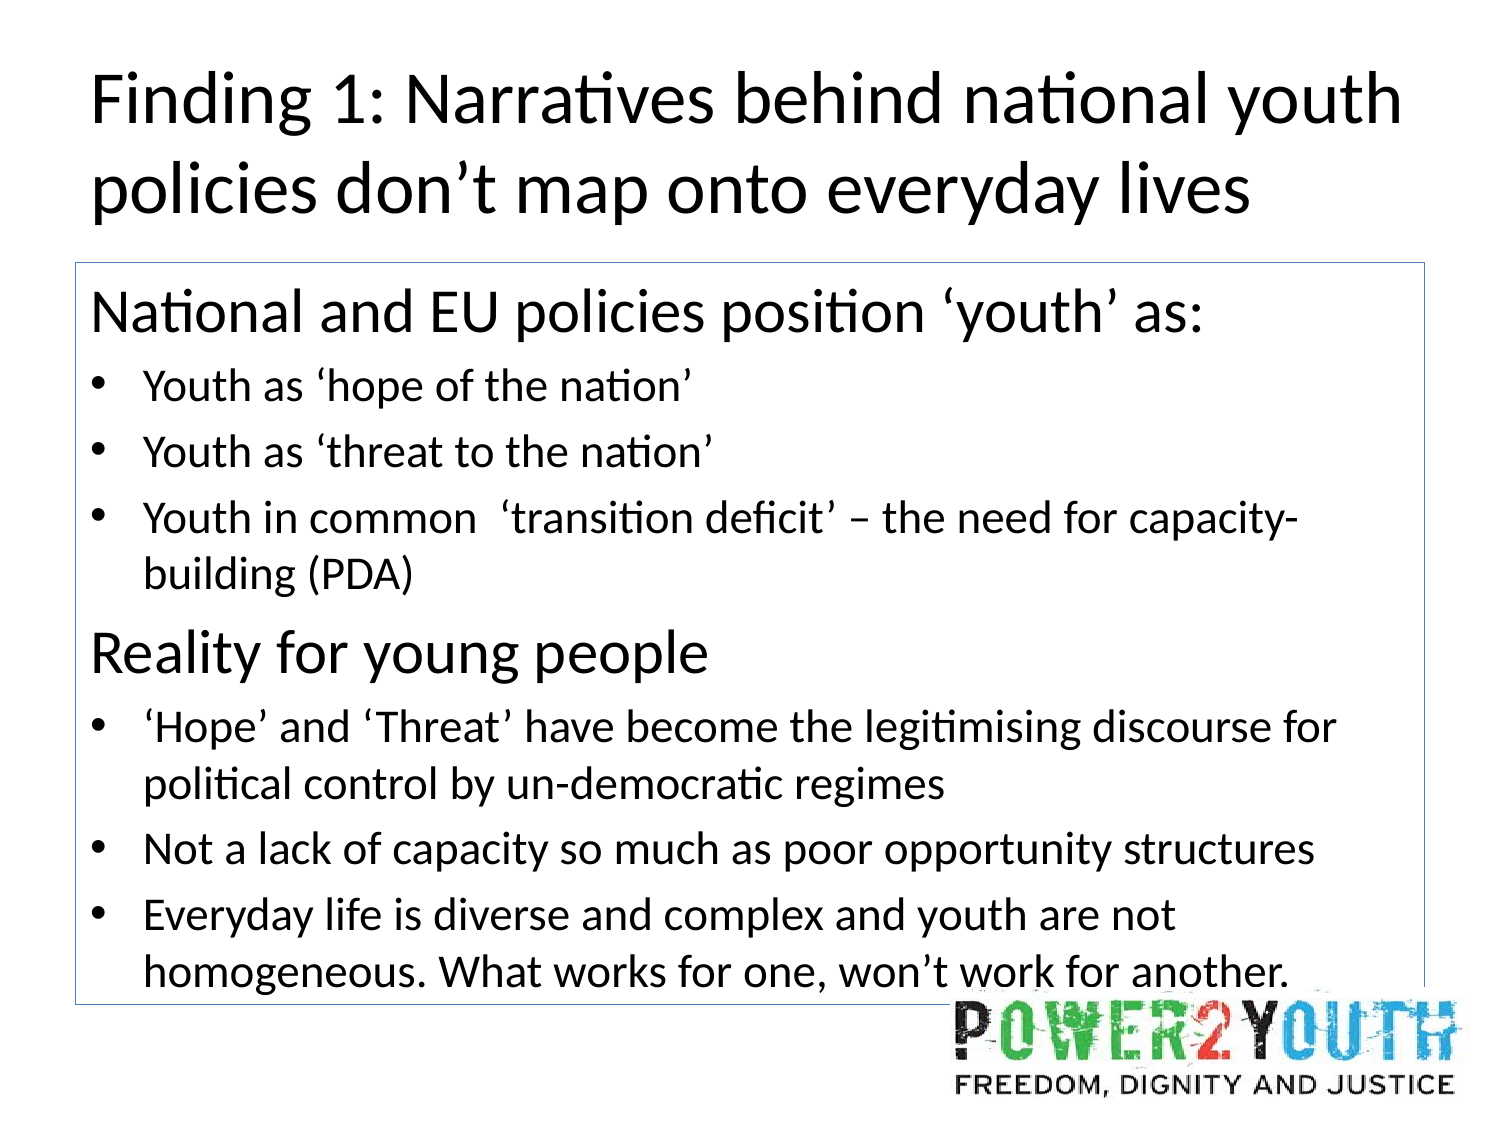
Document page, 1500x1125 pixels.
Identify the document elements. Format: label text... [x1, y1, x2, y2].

list National and EU policies position ‘youth’ as: Youth as ‘hope of the nation’ Youth as ‘threat to the nation’ Youth in common ‘transition deficit’ – the need for capacity-building (PDA) Reality for young people ‘Hope’ and ‘Threat’ have become the legitimising discourse for political control by un-democratic regimes Not a lack of capacity so much as poor opportunity structures Everyday life is diverse and complex and youth are not homogeneous. What works for one, won’t work for another. [75, 262, 1425, 1005]
picture [949, 987, 1469, 1101]
title Finding 1: Narratives behind national youth policies don’t map onto everyday lives [75, 45, 1425, 233]
